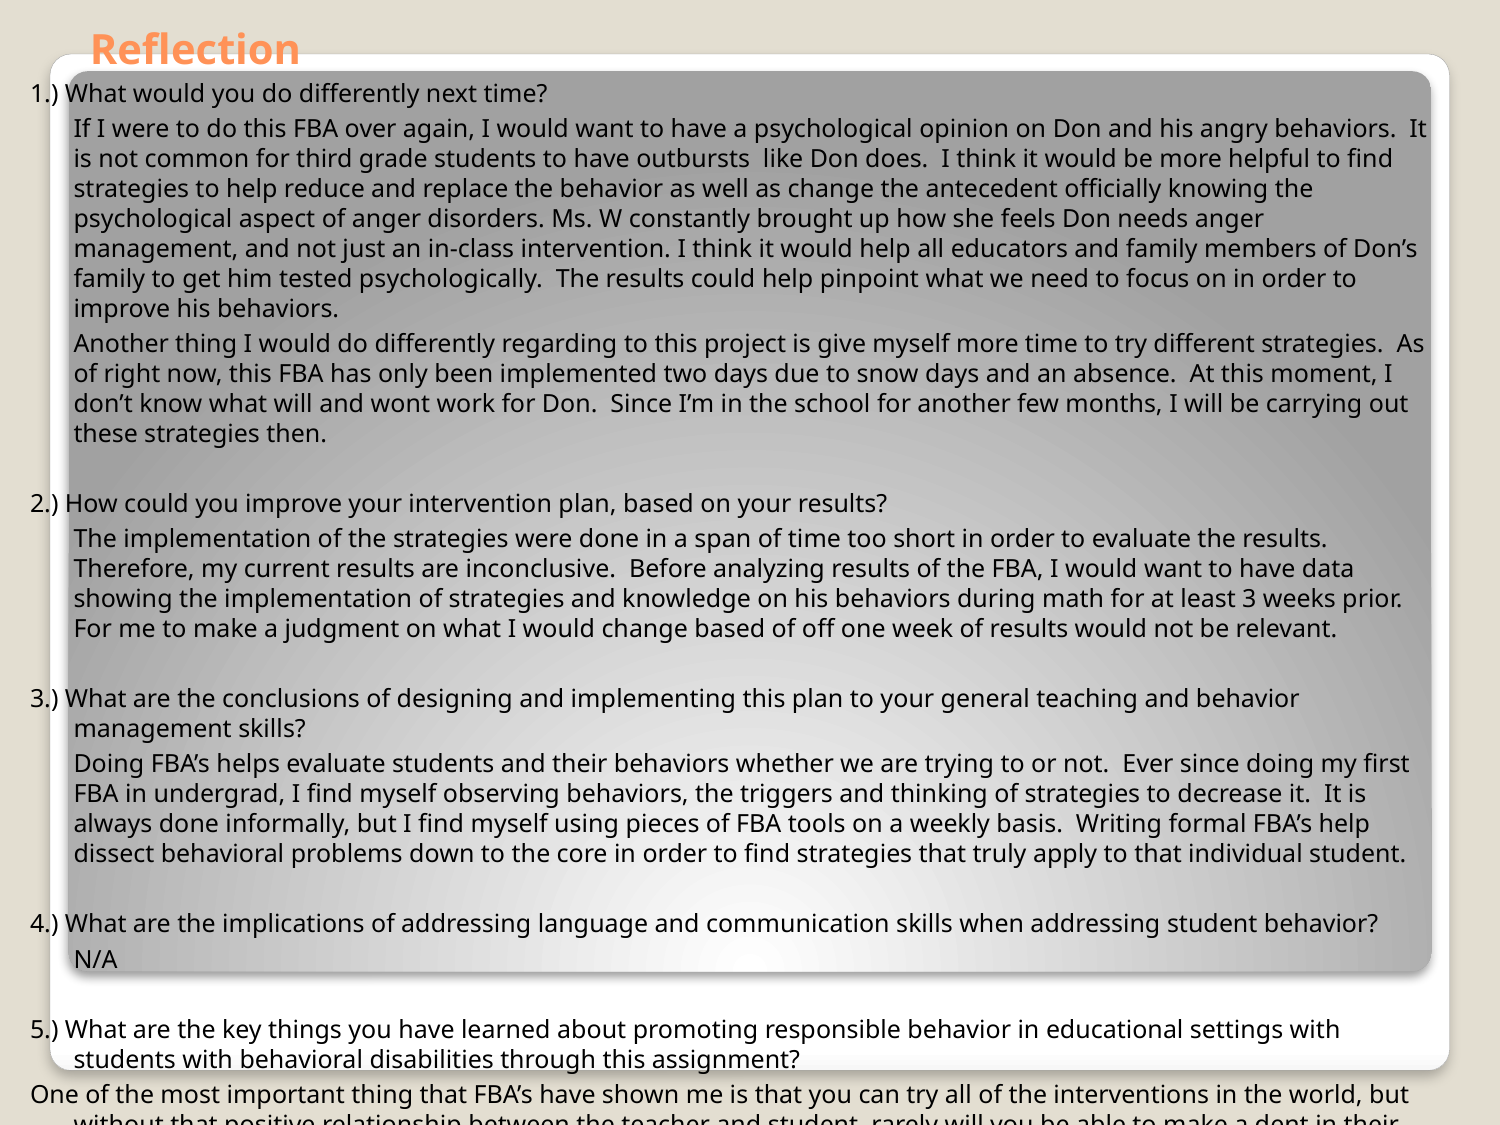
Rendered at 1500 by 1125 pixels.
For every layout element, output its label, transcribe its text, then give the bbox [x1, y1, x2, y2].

list 1.) What would you do differently next time? If I were to do this FBA over again, I would want to have a psychological opinion on Don and his angry behaviors. It is not common for third grade students to have outbursts like Don does. I think it would be more helpful to find strategies to help reduce and replace the behavior as well as change the antecedent officially knowing the psychological aspect of anger disorders. Ms. W constantly brought up how she feels Don needs anger management, and not just an in-class intervention. I think it would help all educators and family members of Don’s family to get him tested psychologically. The results could help pinpoint what we need to focus on in order to improve his behaviors. Another thing I would do differently regarding to this project is give myself more time to try different strategies. As of right now, this FBA has only been implemented two days due to snow days and an absence. At this moment, I don’t know what will and wont work for Don. Since I’m in the school for another few months, I will be carrying out these strategies then. 2.) How could you improve your intervention plan, based on your results? The implementation of the strategies were done in a span of time too short in order to evaluate the results. Therefore, my current results are inconclusive. Before analyzing results of the FBA, I would want to have data showing the implementation of strategies and knowledge on his behaviors during math for at least 3 weeks prior. For me to make a judgment on what I would change based of off one week of results would not be relevant. 3.) What are the conclusions of designing and implementing this plan to your general teaching and behavior management skills? Doing FBA’s helps evaluate students and their behaviors whether we are trying to or not. Ever since doing my first FBA in undergrad, I find myself observing behaviors, the triggers and thinking of strategies to decrease it. It is always done informally, but I find myself using pieces of FBA tools on a weekly basis. Writing formal FBA’s help dissect behavioral problems down to the core in order to find strategies that truly apply to that individual student. 4.) What are the implications of addressing language and communication skills when addressing student behavior? N/A 5.) What are the key things you have learned about promoting responsible behavior in educational settings with students with behavioral disabilities through this assignment? One of the most important thing that FBA’s have shown me is that you can try all of the interventions in the world, but without that positive relationship between the teacher and student, rarely will you be able to make a dent in their behavior. Students need to know that us educators are looking out for them and want to help their behaviors in order for them to be successful in life. We do FBA’s and try to dissolve negative behaviors because we care. [0, 62, 1450, 805]
title Reflection [75, 0, 1425, 62]
